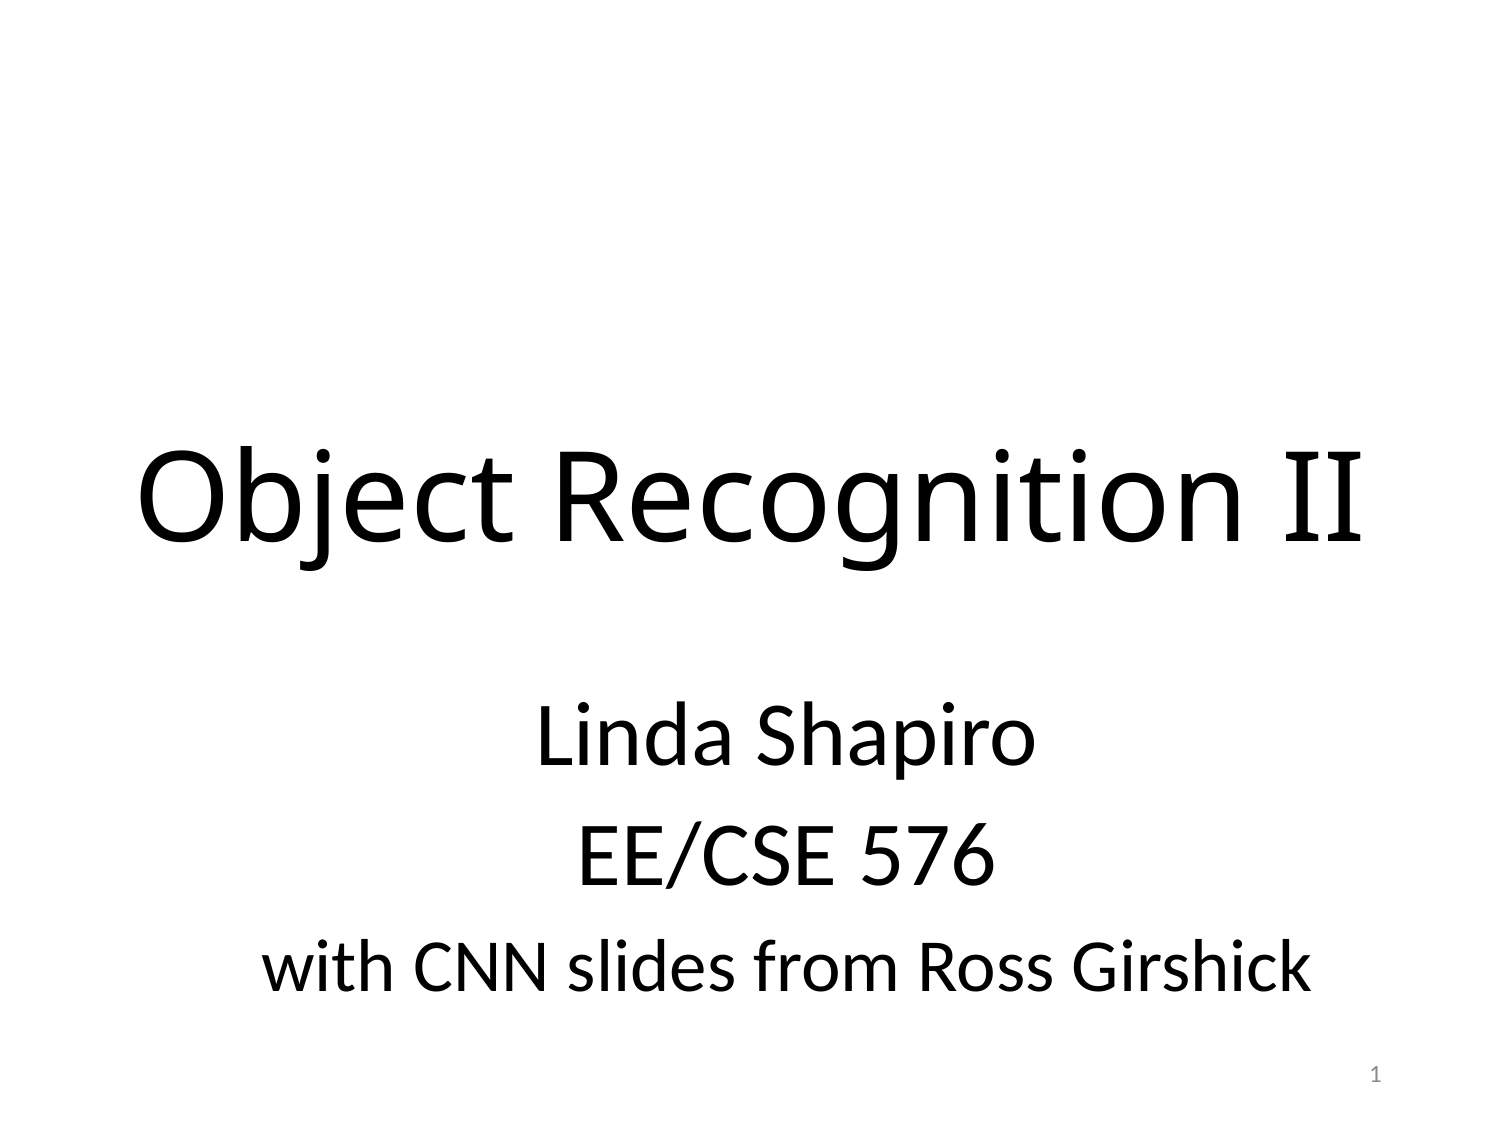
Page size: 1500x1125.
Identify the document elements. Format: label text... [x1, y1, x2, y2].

slide_number 1 [1059, 1042, 1397, 1103]
subtitle Linda Shapiro EE/CSE 576 with CNN slides from Ross Girshick [225, 679, 1350, 1115]
title Object Recognition II [112, 184, 1388, 576]
